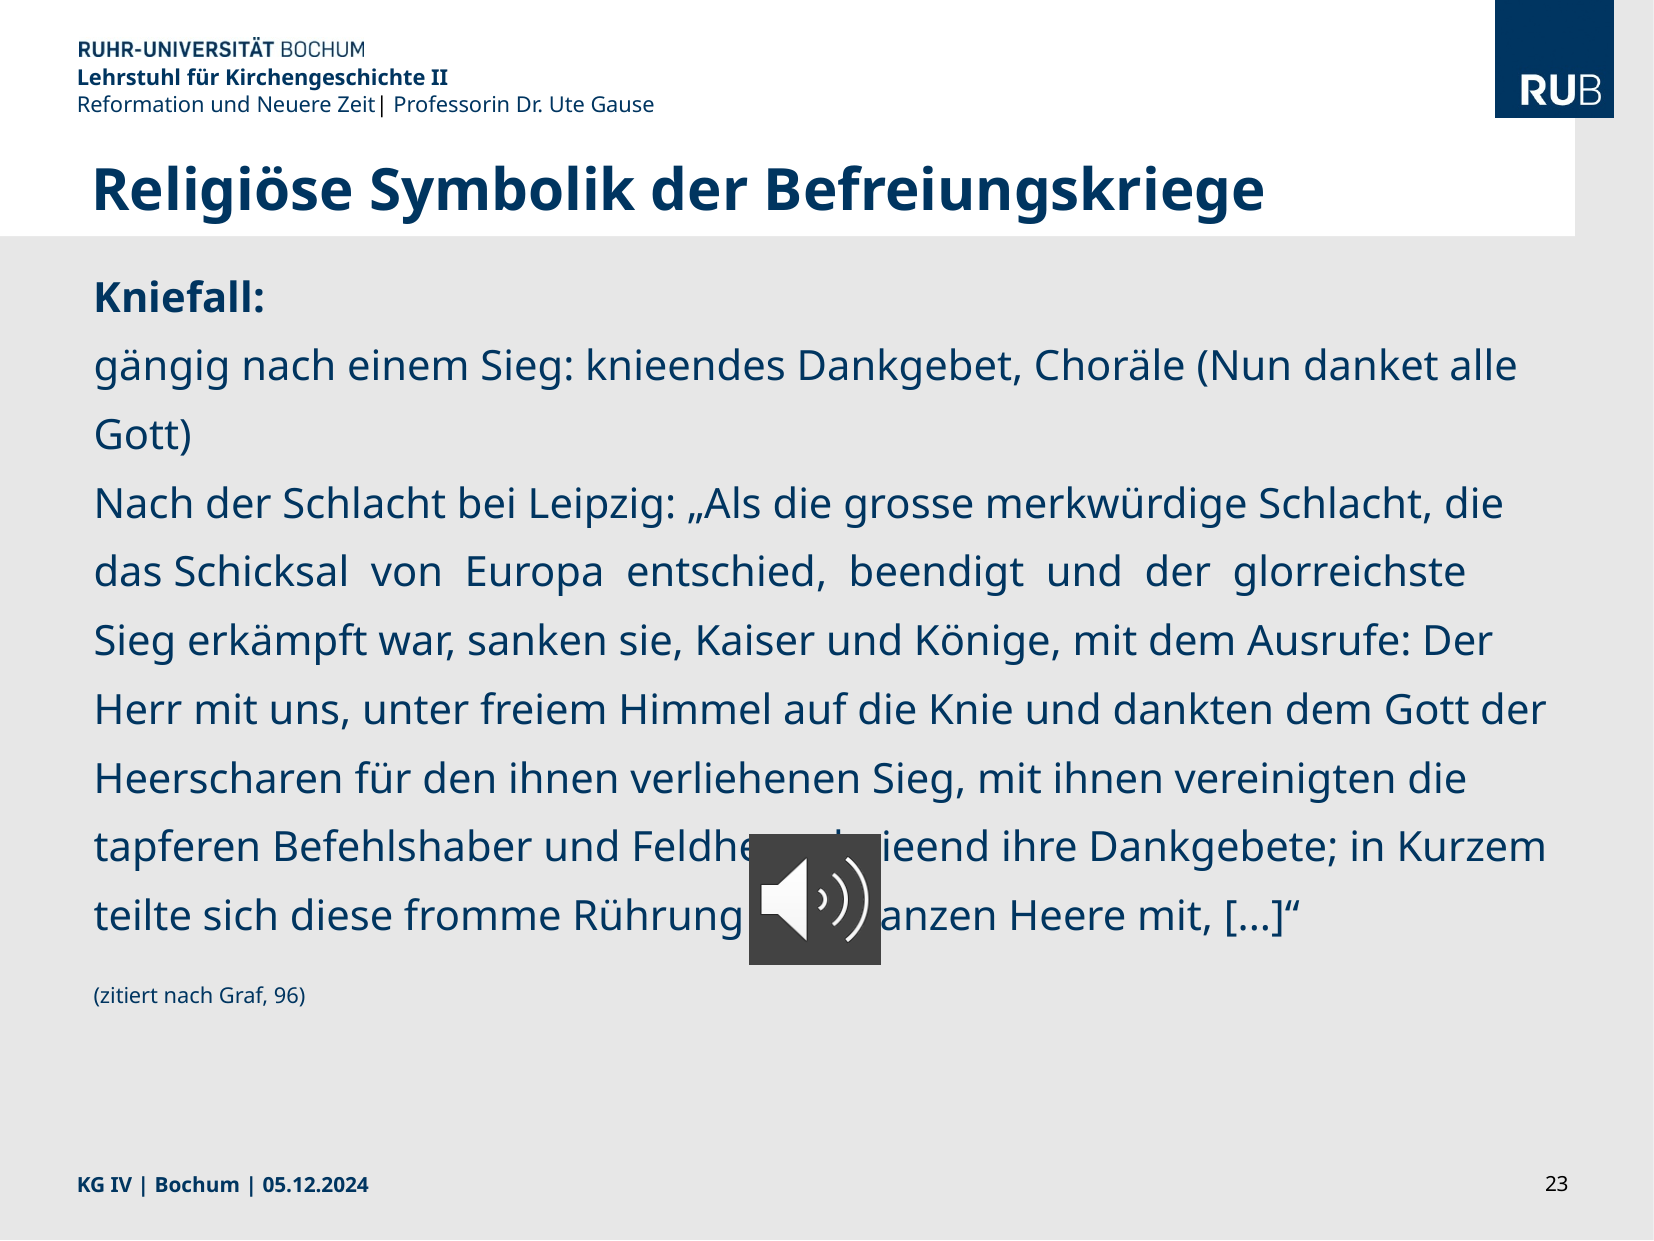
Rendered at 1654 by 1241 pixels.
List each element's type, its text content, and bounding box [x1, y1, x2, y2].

text_box Religiöse Symbolik der Befreiungskriege [76, 144, 1486, 230]
text_box KG IV | Bochum | 05.12.2024 [76, 1171, 1460, 1197]
text_box Kniefall: gängig nach einem Sieg: knieendes Dankgebet, Choräle (Nun danket alle Gott) Nach der Schlacht bei Leipzig: „Als die grosse merkwürdige Schlacht, die das Schicksal von Europa entschied, beendigt und der glorreichste Sieg erkämpft war, sanken sie, Kaiser und Könige, mit dem Ausrufe: Der Herr mit uns, unter freiem Himmel auf die Knie und dankten dem Gott der Heerscharen für den ihnen verliehenen Sieg, mit ihnen vereinigten die tapferen Befehlshaber und Feldherrn knieend ihre Dankgebete; in Kurzem teilte sich diese fromme Rührung dem ganzen Heere mit, [...]“ (zitiert nach Graf, 96) [78, 244, 1570, 1154]
picture [1495, 0, 1614, 118]
text_box Lehrstuhl für Kirchengeschichte II Reformation und Neuere Zeit| Professorin Dr. Ute Gause [76, 64, 816, 117]
picture [79, 37, 364, 57]
picture [748, 832, 882, 967]
